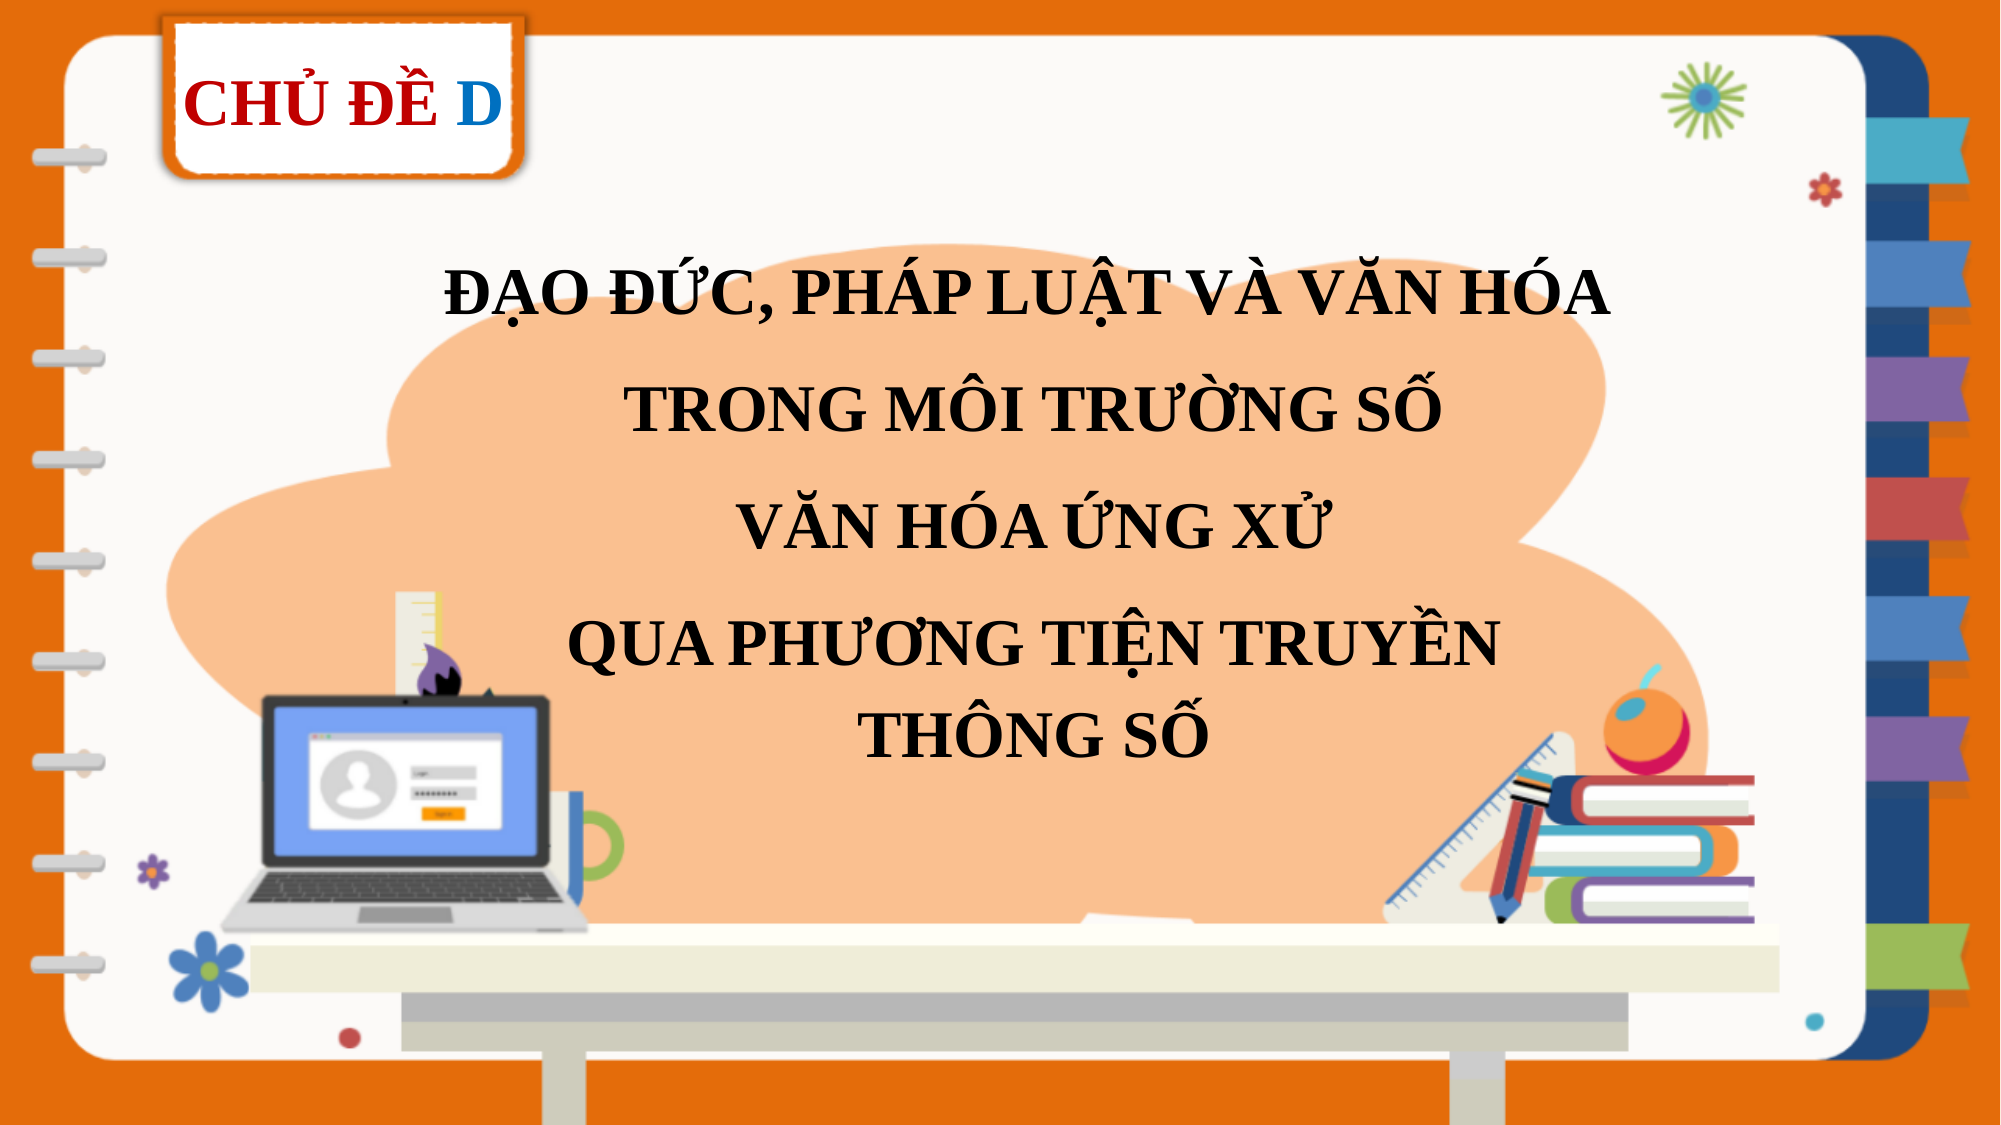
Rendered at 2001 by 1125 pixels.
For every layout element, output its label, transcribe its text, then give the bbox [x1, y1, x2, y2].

picture [0, 0, 2001, 1125]
text_box ĐẠO ĐỨC, PHÁP LUẬT VÀ VĂN HÓA TRONG MÔI TRƯỜNG SỐ VĂN HÓA ỨNG XỬ QUA PHƯƠNG TIỆN TRUYỀN THÔNG SỐ [425, 228, 1644, 778]
text_box CHỦ ĐỀ D [167, 51, 520, 146]
